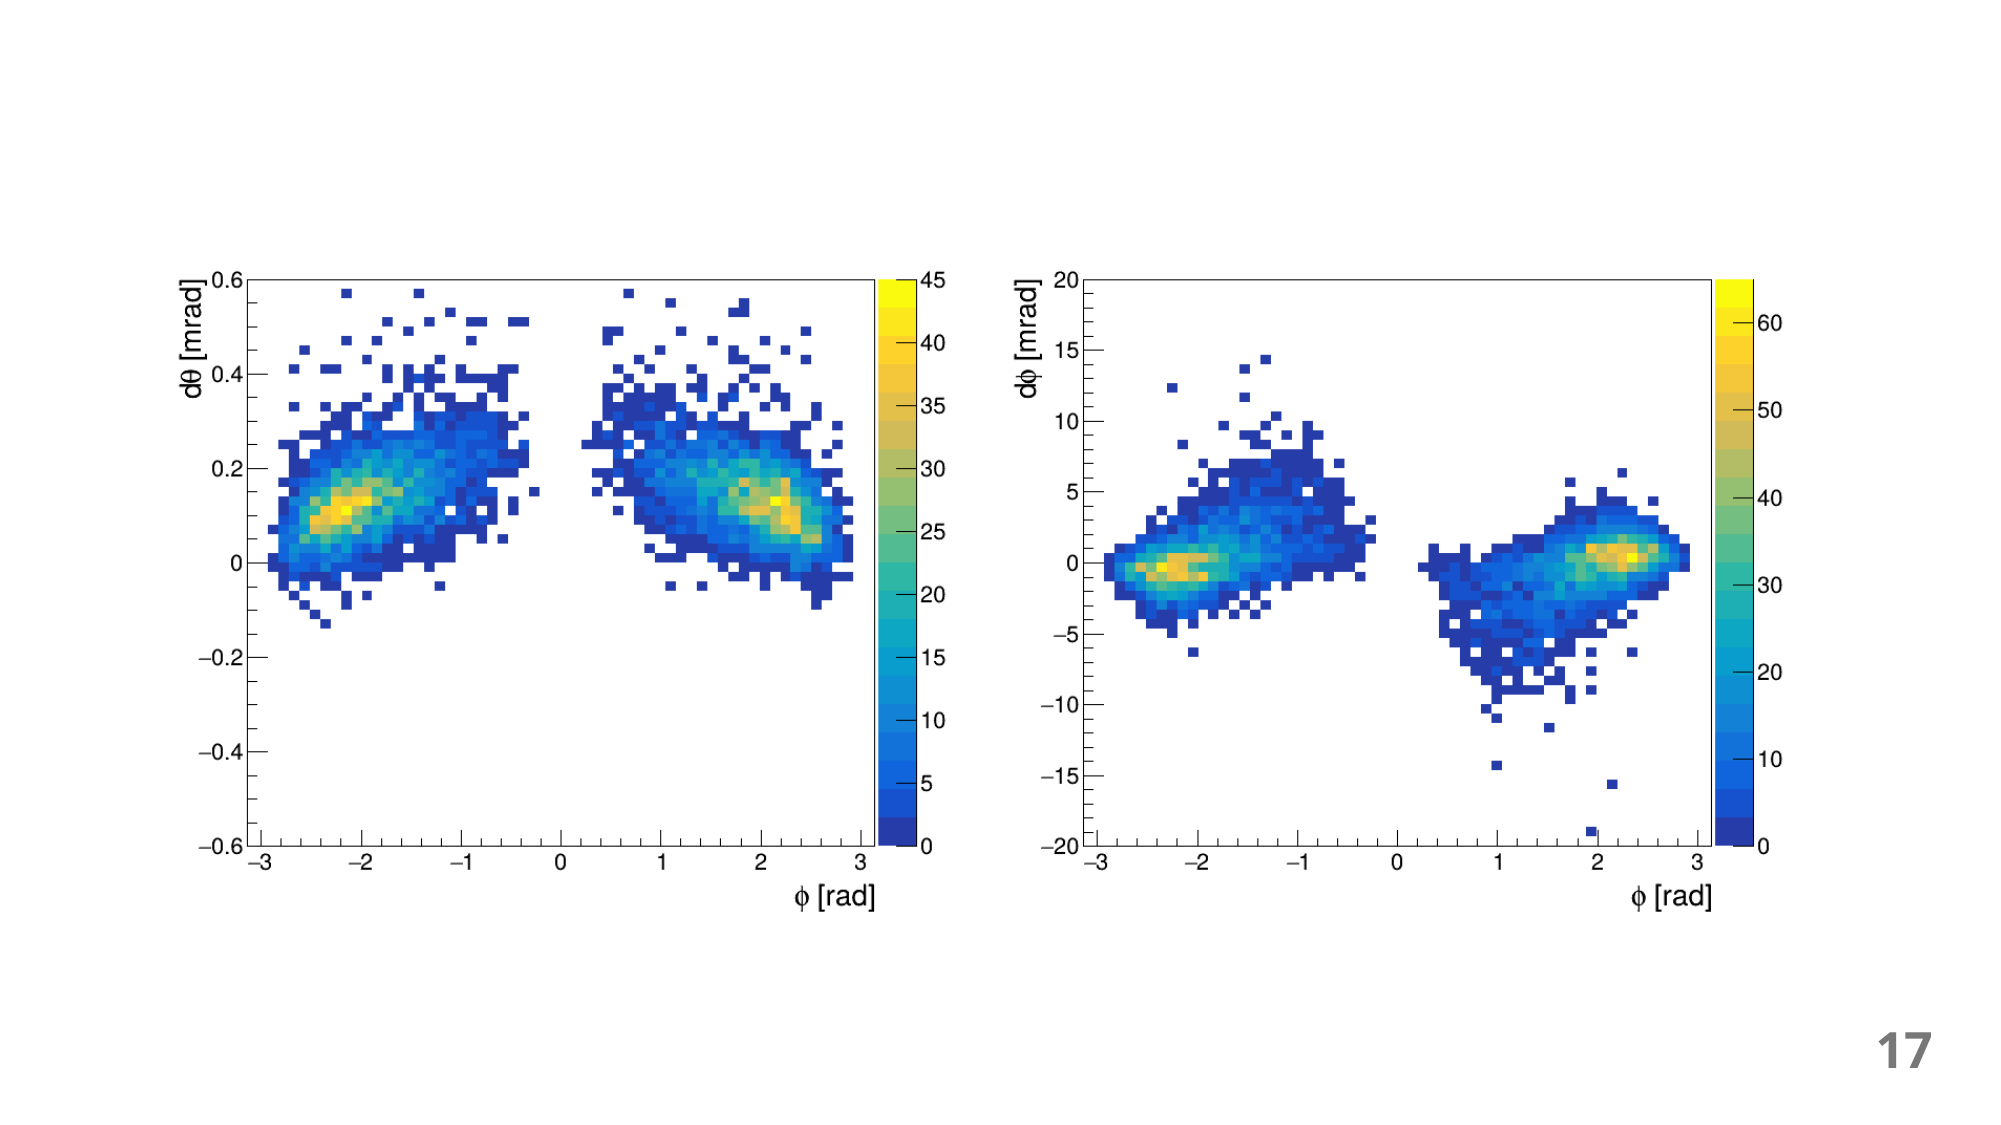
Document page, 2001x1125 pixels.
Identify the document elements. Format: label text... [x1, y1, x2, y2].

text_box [162, 207, 1838, 918]
slide_number 17 [1849, 1022, 1960, 1083]
